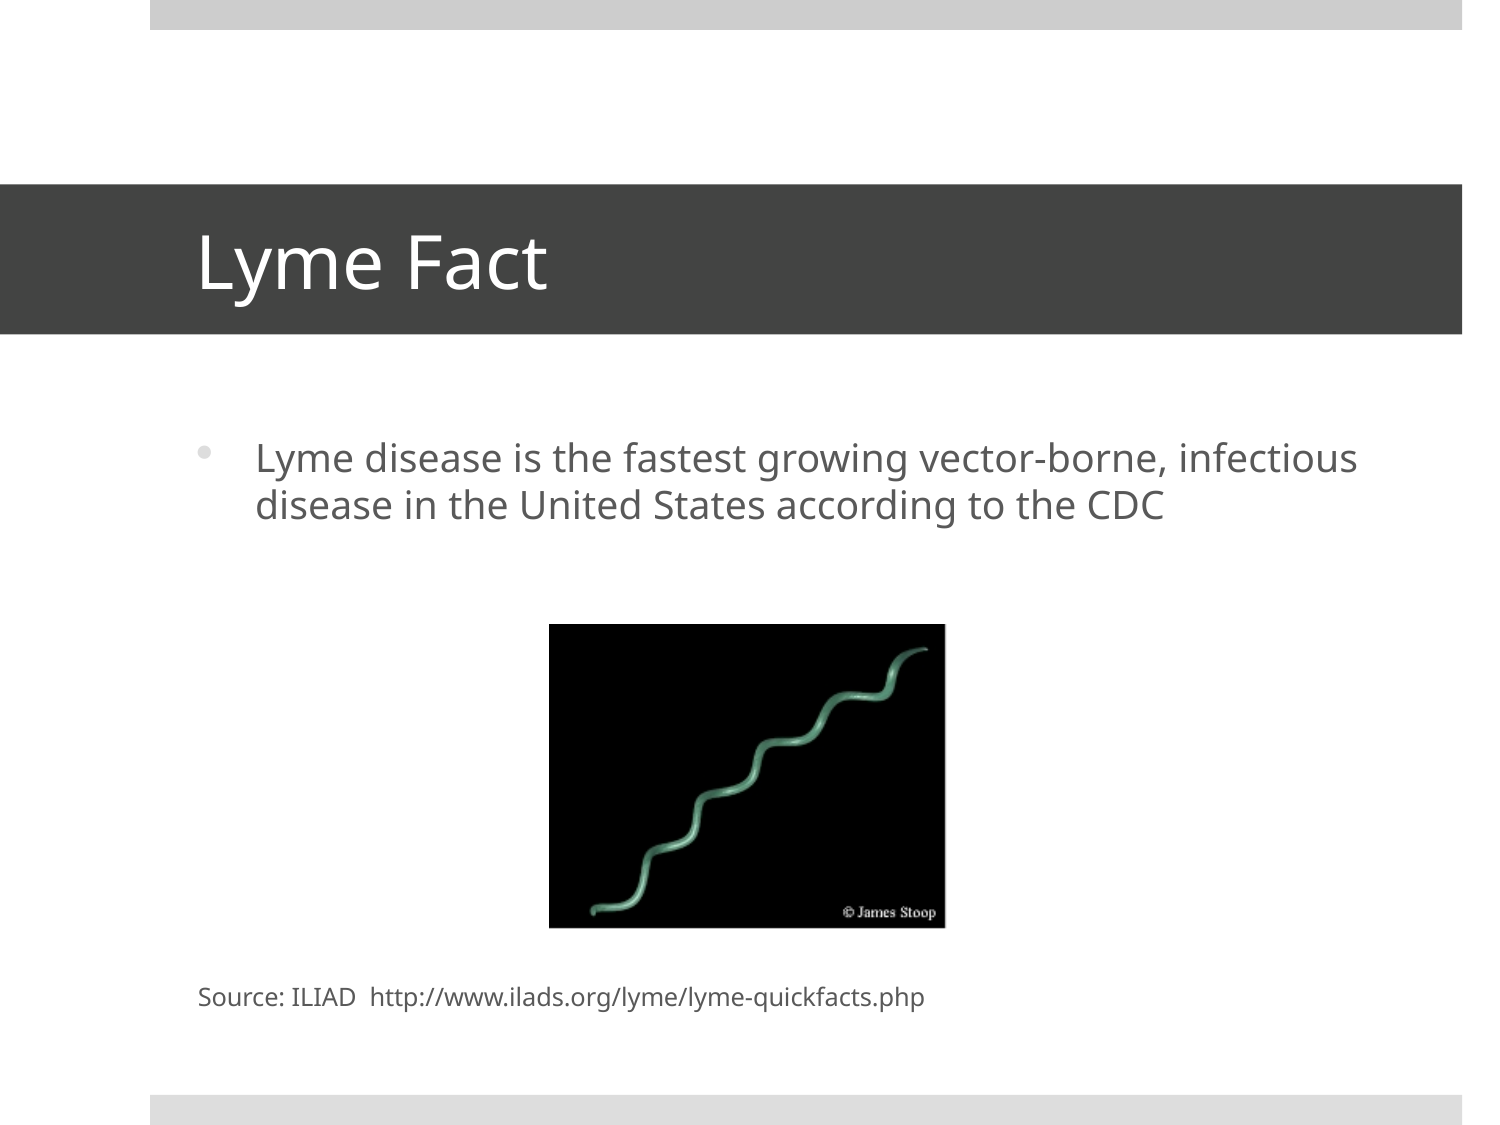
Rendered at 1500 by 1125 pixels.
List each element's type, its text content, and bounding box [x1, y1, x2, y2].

picture [549, 623, 951, 930]
title Lyme Fact [0, 184, 1463, 335]
list Lyme disease is the fastest growing vector-borne, infectious disease in the United States according to the CDC Source: ILIAD http://www.ilads.org/lyme/lyme-quickfacts.php [182, 425, 1432, 1028]
